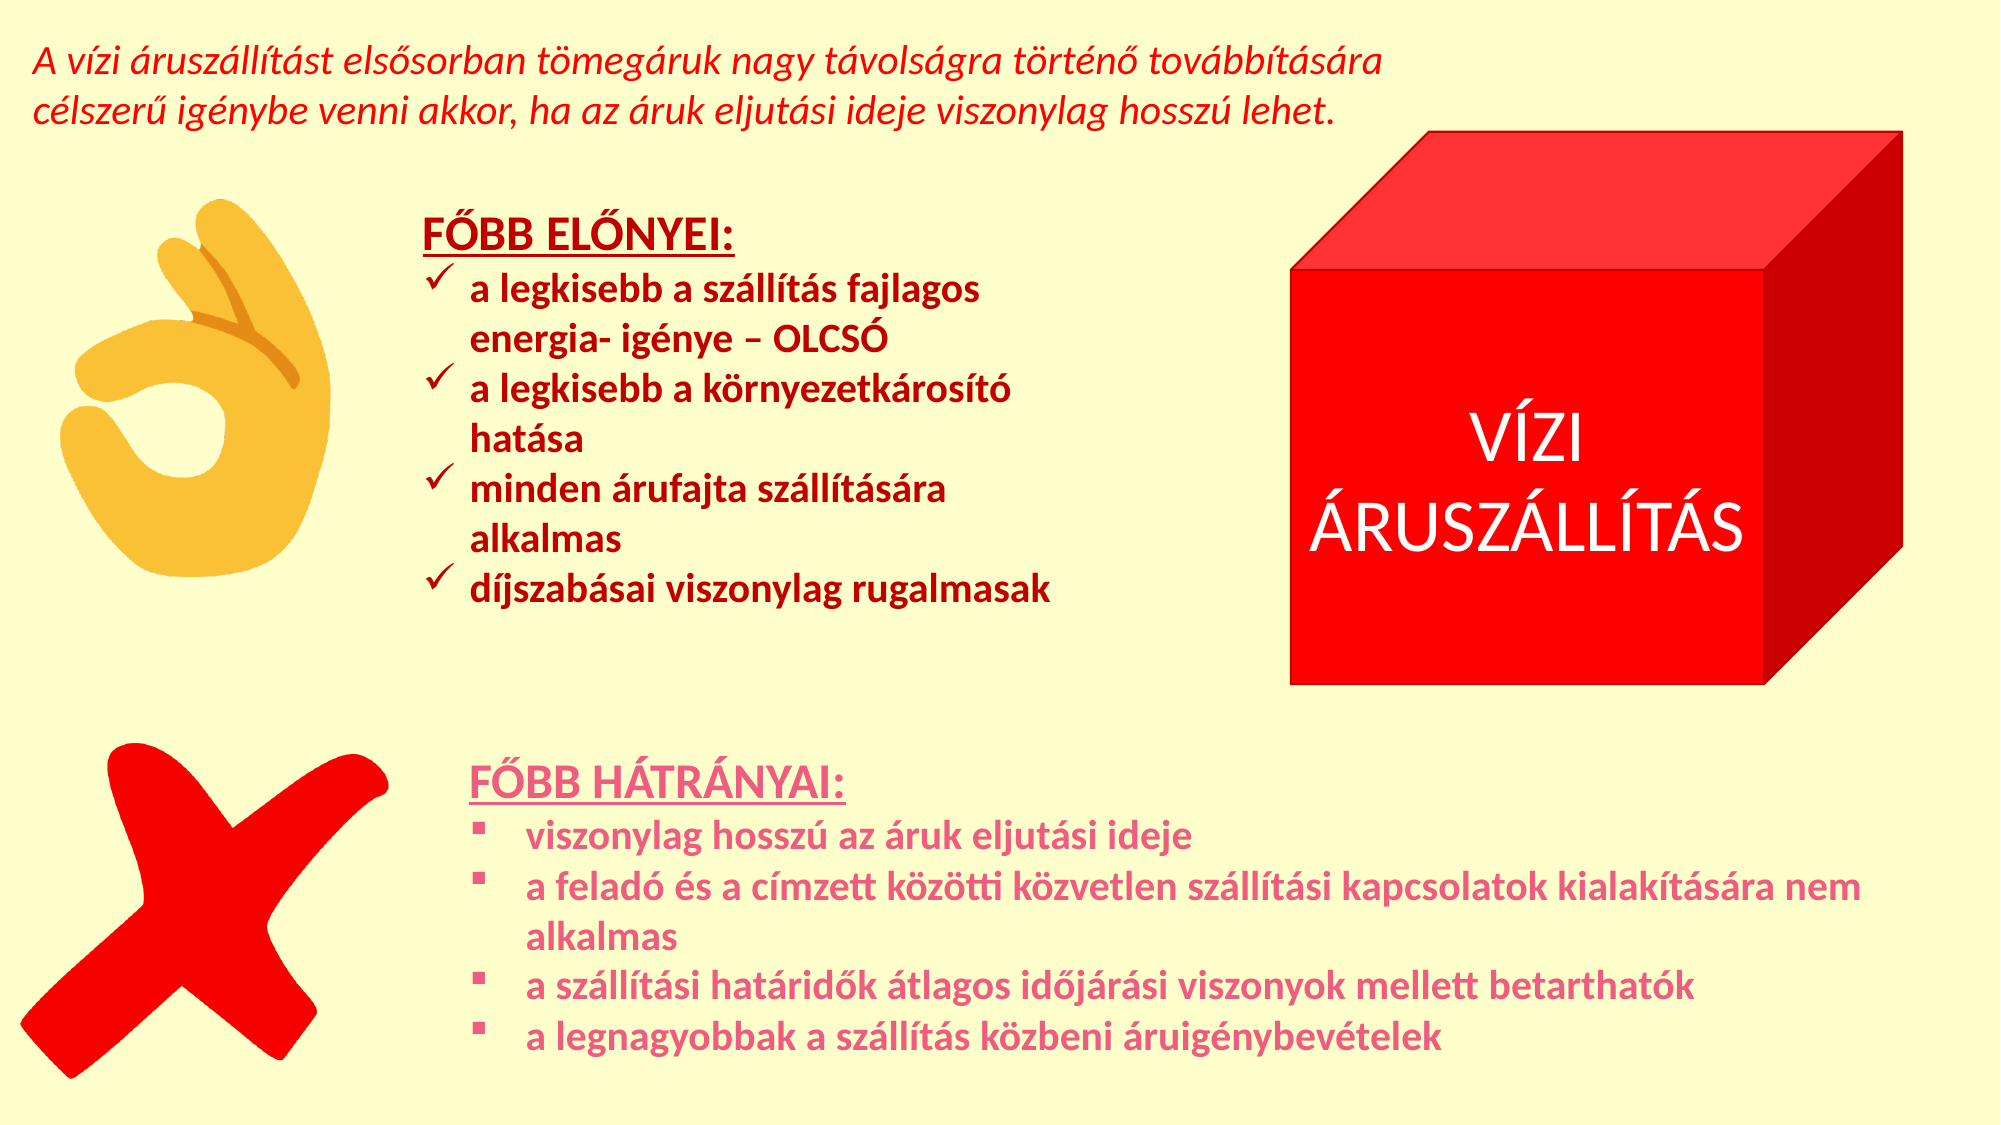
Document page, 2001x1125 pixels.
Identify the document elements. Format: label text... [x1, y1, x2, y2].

text_box VÍZI ÁRUSZÁLLÍTÁS [1289, 130, 1904, 686]
text_box FŐBB HÁTRÁNYAI: viszonylag hosszú az áruk eljutási ideje a feladó és a címzett közötti közvetlen szállítási kapcsolatok kialakítására nem alkalmas a szállítási határidők átlagos időjárási viszonyok mellett betarthatók a legnagyobbak a szállítás közbeni áruigénybevételek [454, 740, 1903, 1111]
picture [18, 740, 390, 1080]
text_box A vízi áruszállítást elsősorban tömegáruk nagy távolságra történő továbbítására célszerű igénybe venni akkor, ha az áruk eljutási ideje viszonylag hosszú lehet. [18, 25, 1400, 141]
picture [0, 193, 390, 583]
text_box FŐBB ELŐNYEI: a legkisebb a szállítás fajlagos energia- igénye – OLCSÓ a legkisebb a környezetkárosító hatása minden árufajta szállítására alkalmas díjszabásai viszonylag rugalmasak [407, 193, 1087, 619]
